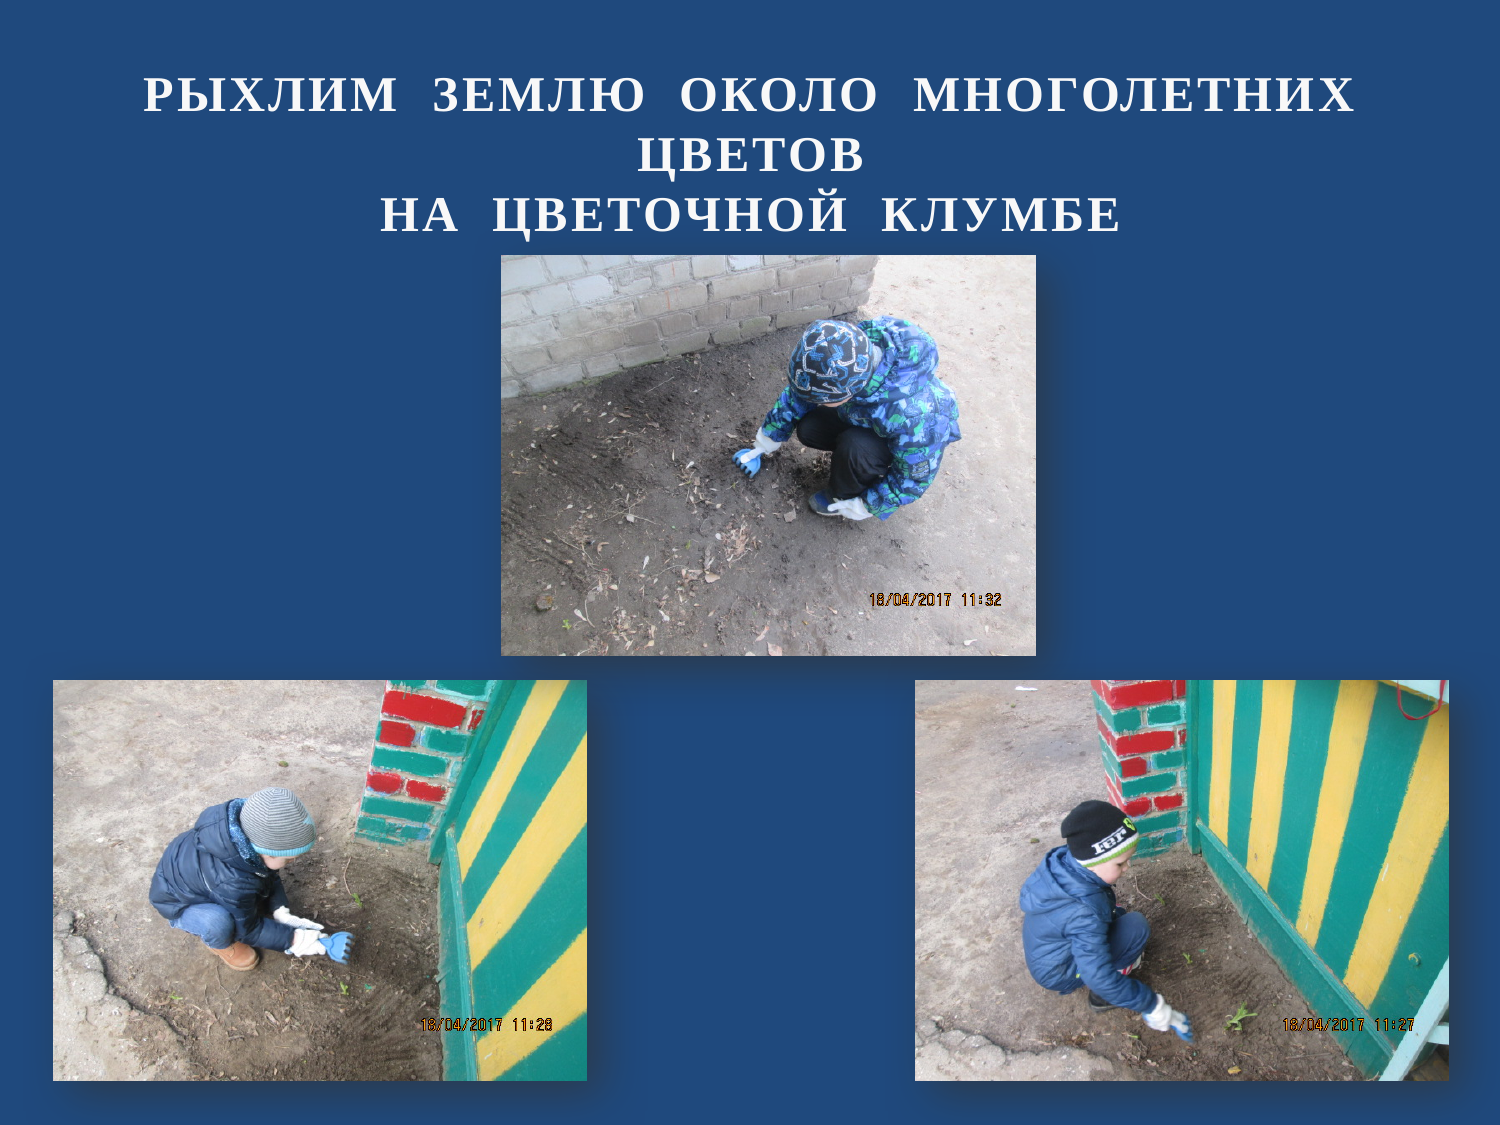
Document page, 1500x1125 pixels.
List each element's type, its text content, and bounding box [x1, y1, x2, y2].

picture [501, 255, 1036, 656]
picture [52, 680, 587, 1081]
picture [915, 680, 1449, 1081]
text_box РЫХЛИМ ЗЕМЛЮ ОКОЛО МНОГОЛЕТНИХ ЦВЕТОВ НА ЦВЕТОЧНОЙ КЛУМБЕ [17, 54, 1500, 250]
